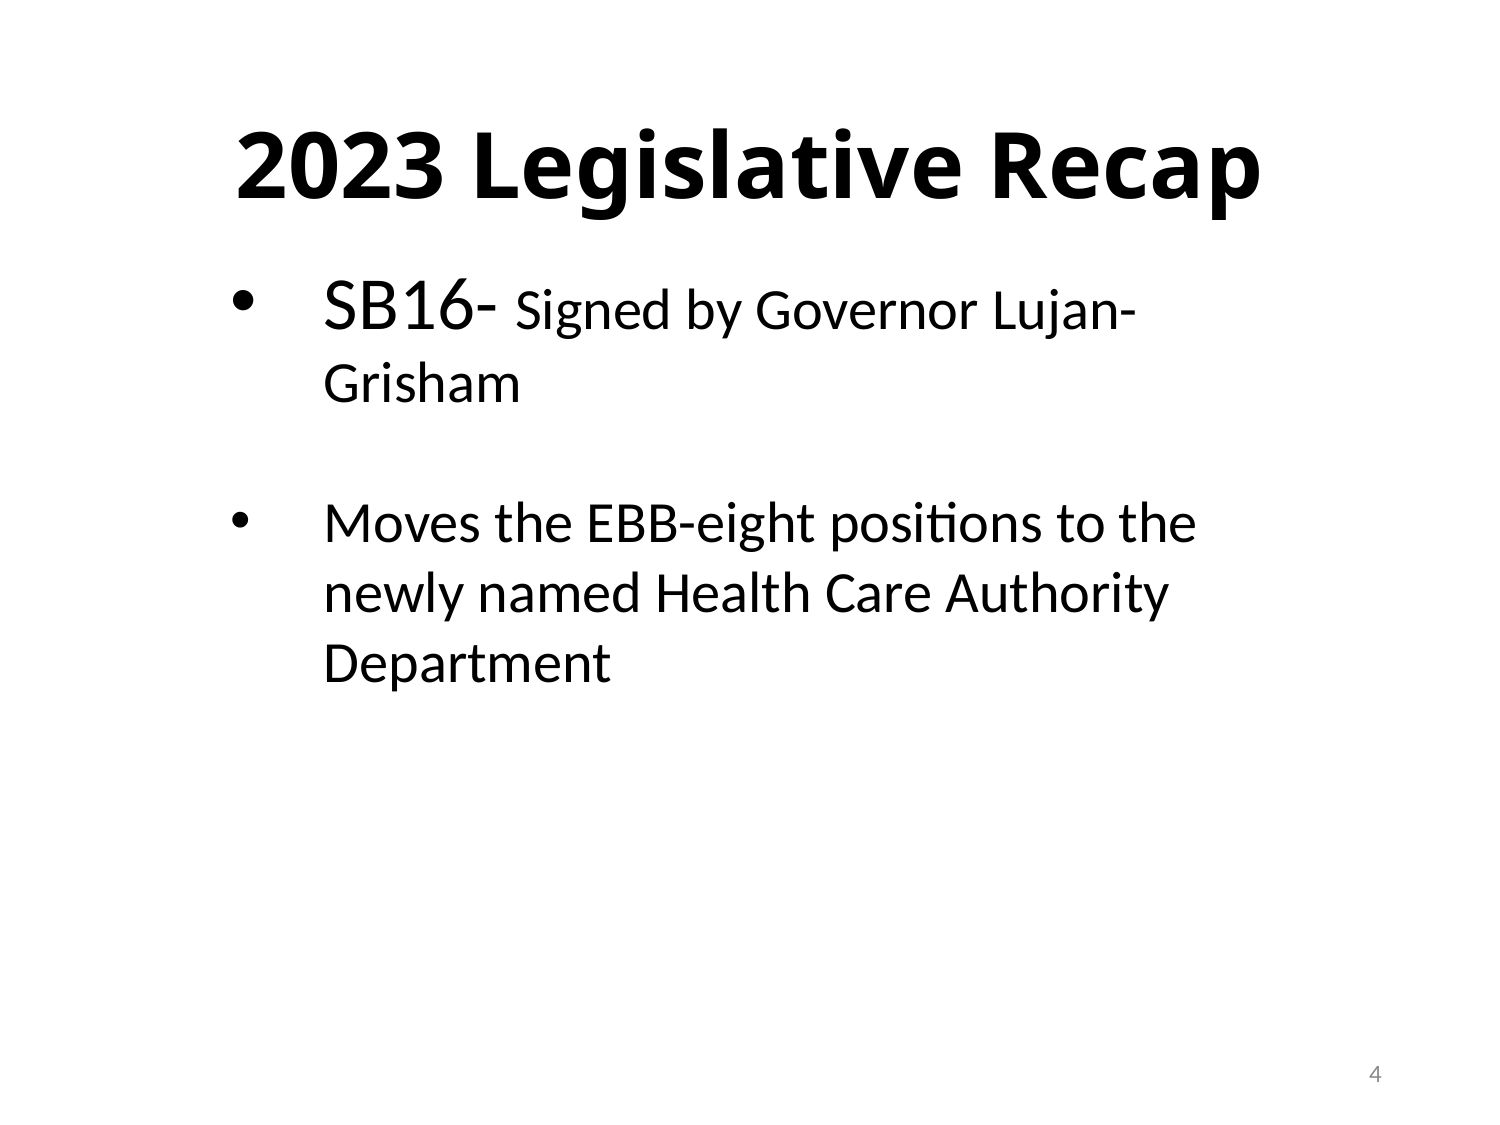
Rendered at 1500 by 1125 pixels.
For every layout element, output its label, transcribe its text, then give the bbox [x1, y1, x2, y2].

slide_number 4 [1059, 1042, 1397, 1103]
text_box SB16- Signed by Governor Lujan-Grisham Moves the EBB-eight positions to the newly named Health Care Authority Department [215, 246, 1326, 792]
title 2023 Legislative Recap [103, 59, 1397, 278]
